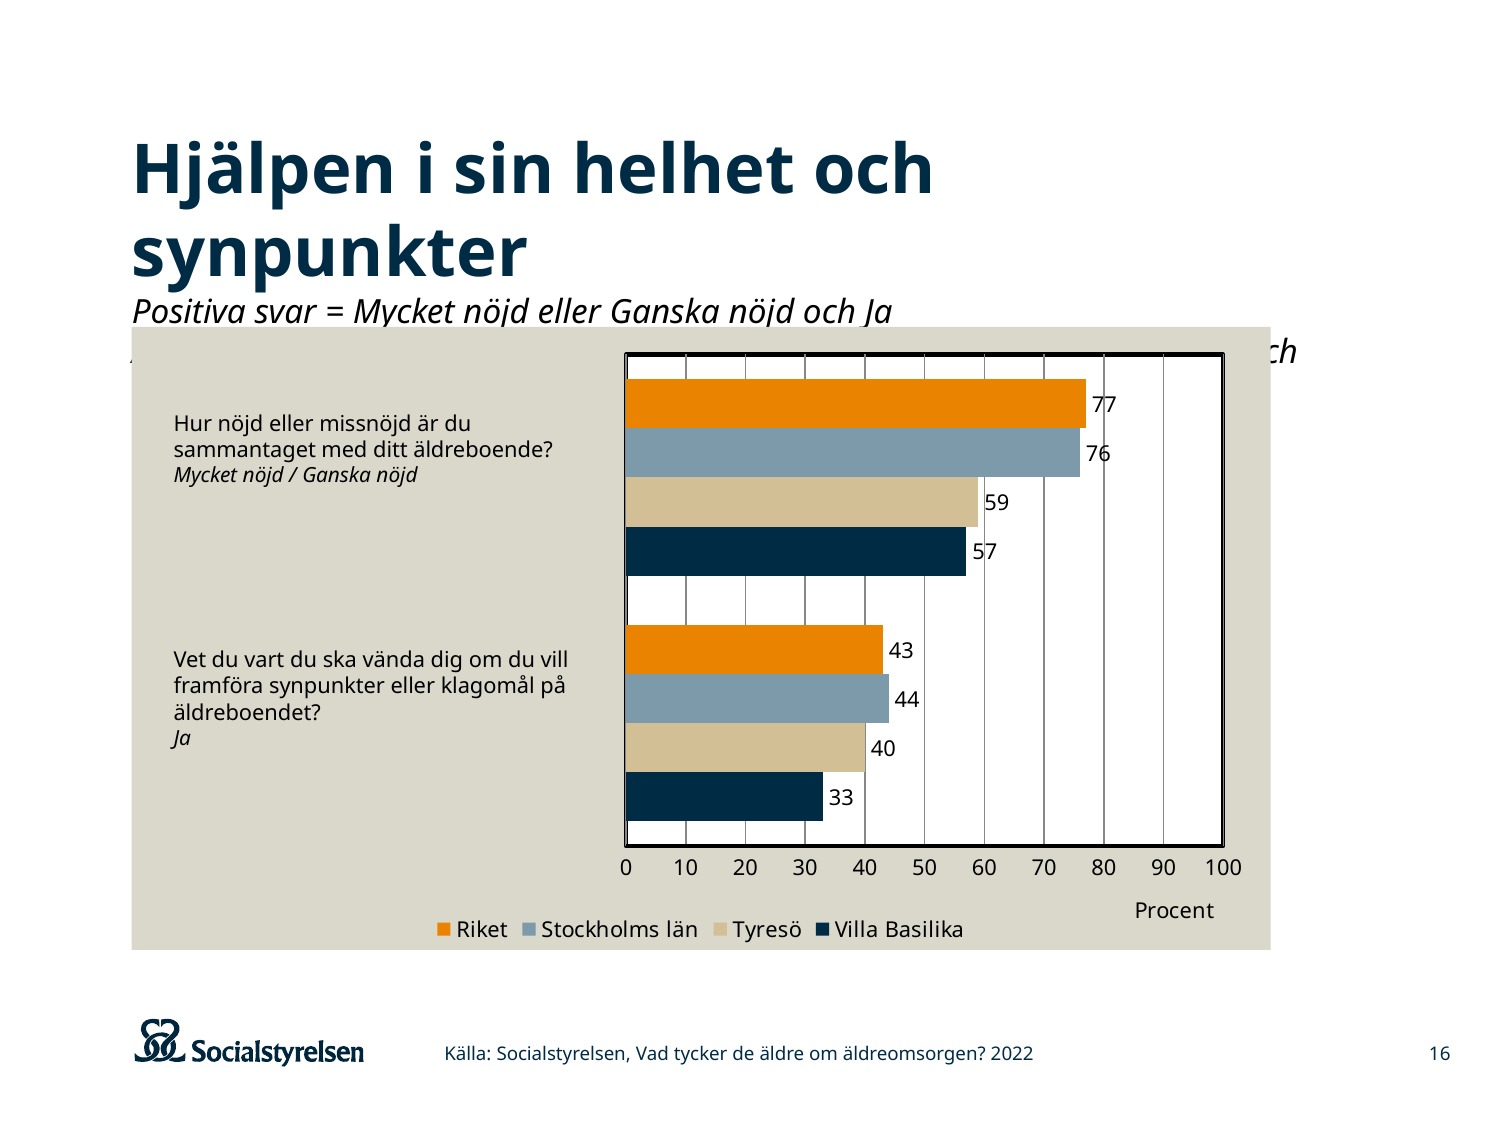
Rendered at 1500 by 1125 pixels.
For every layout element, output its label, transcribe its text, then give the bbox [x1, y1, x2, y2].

footer Källa: Socialstyrelsen, Vad tycker de äldre om äldreomsorgen? 2022 [444, 1032, 1110, 1077]
chart [131, 326, 1271, 951]
slide_number 16 [1379, 1032, 1451, 1077]
title Hjälpen i sin helhet och synpunkter Positiva svar = Mycket nöjd eller Ganska nöjd och Ja Andel positiva svar i verksamheten/området jämfört med kommunen, länet och riket [131, 124, 1300, 326]
